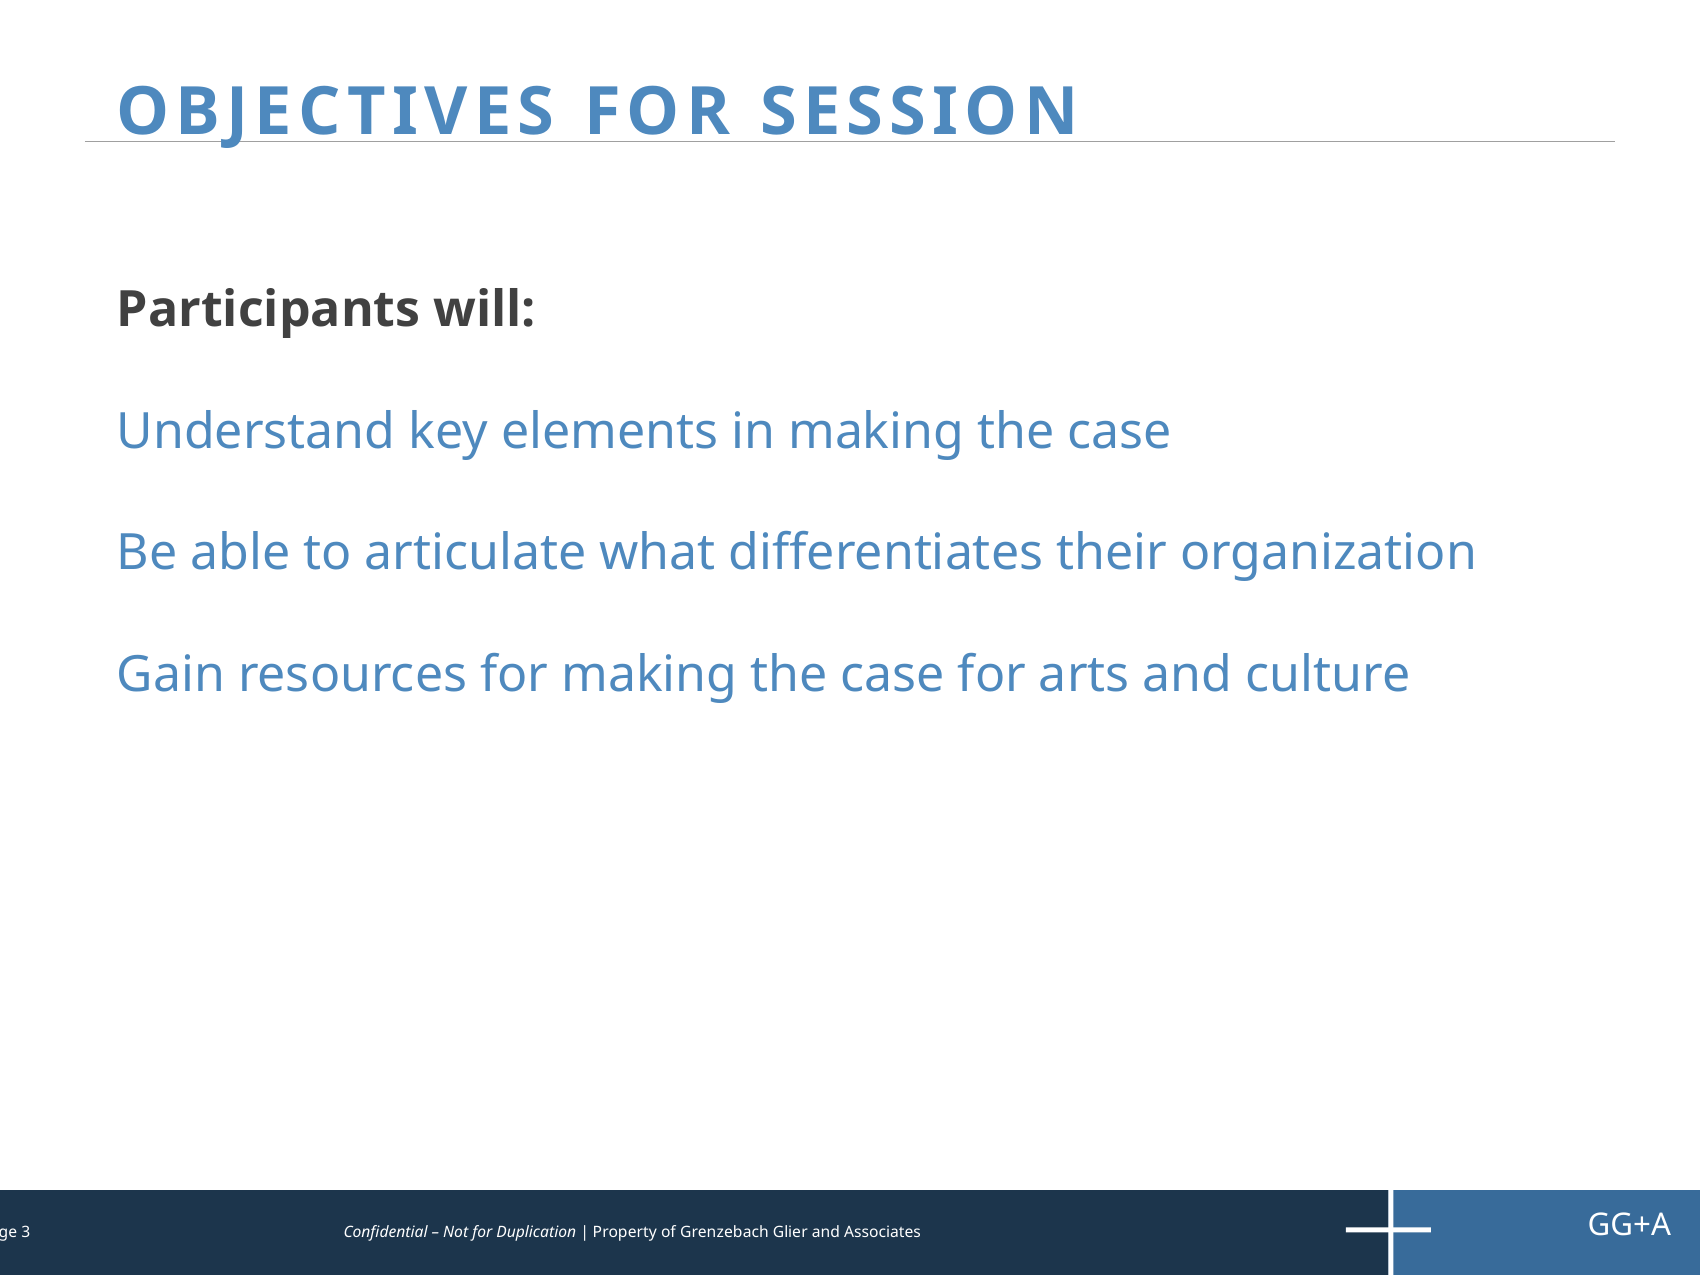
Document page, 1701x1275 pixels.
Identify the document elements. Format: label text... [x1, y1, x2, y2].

list Participants will: Understand key elements in making the case Be able to articulate what differentiates their organization Gain resources for making the case for arts and culture [99, 262, 1601, 1176]
title Objectives for Session [99, 37, 1601, 178]
